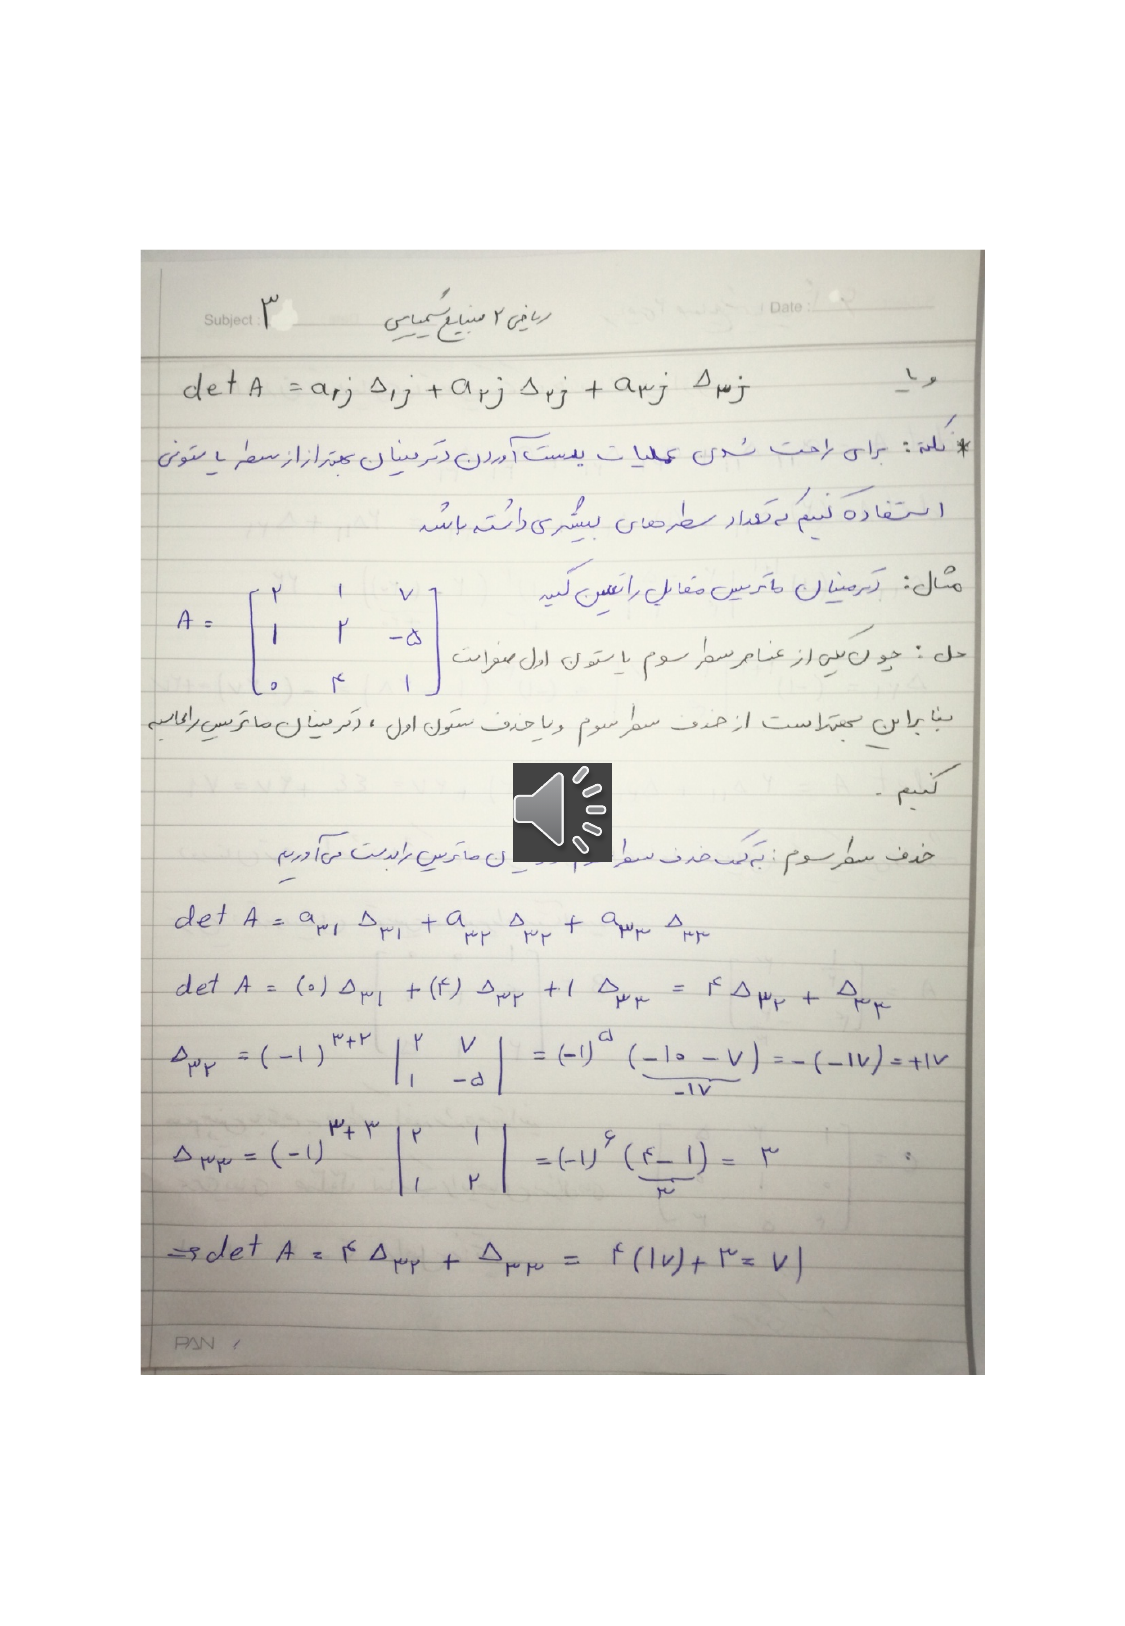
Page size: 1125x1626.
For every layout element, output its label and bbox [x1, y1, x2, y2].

picture [0, 251, 1125, 1374]
